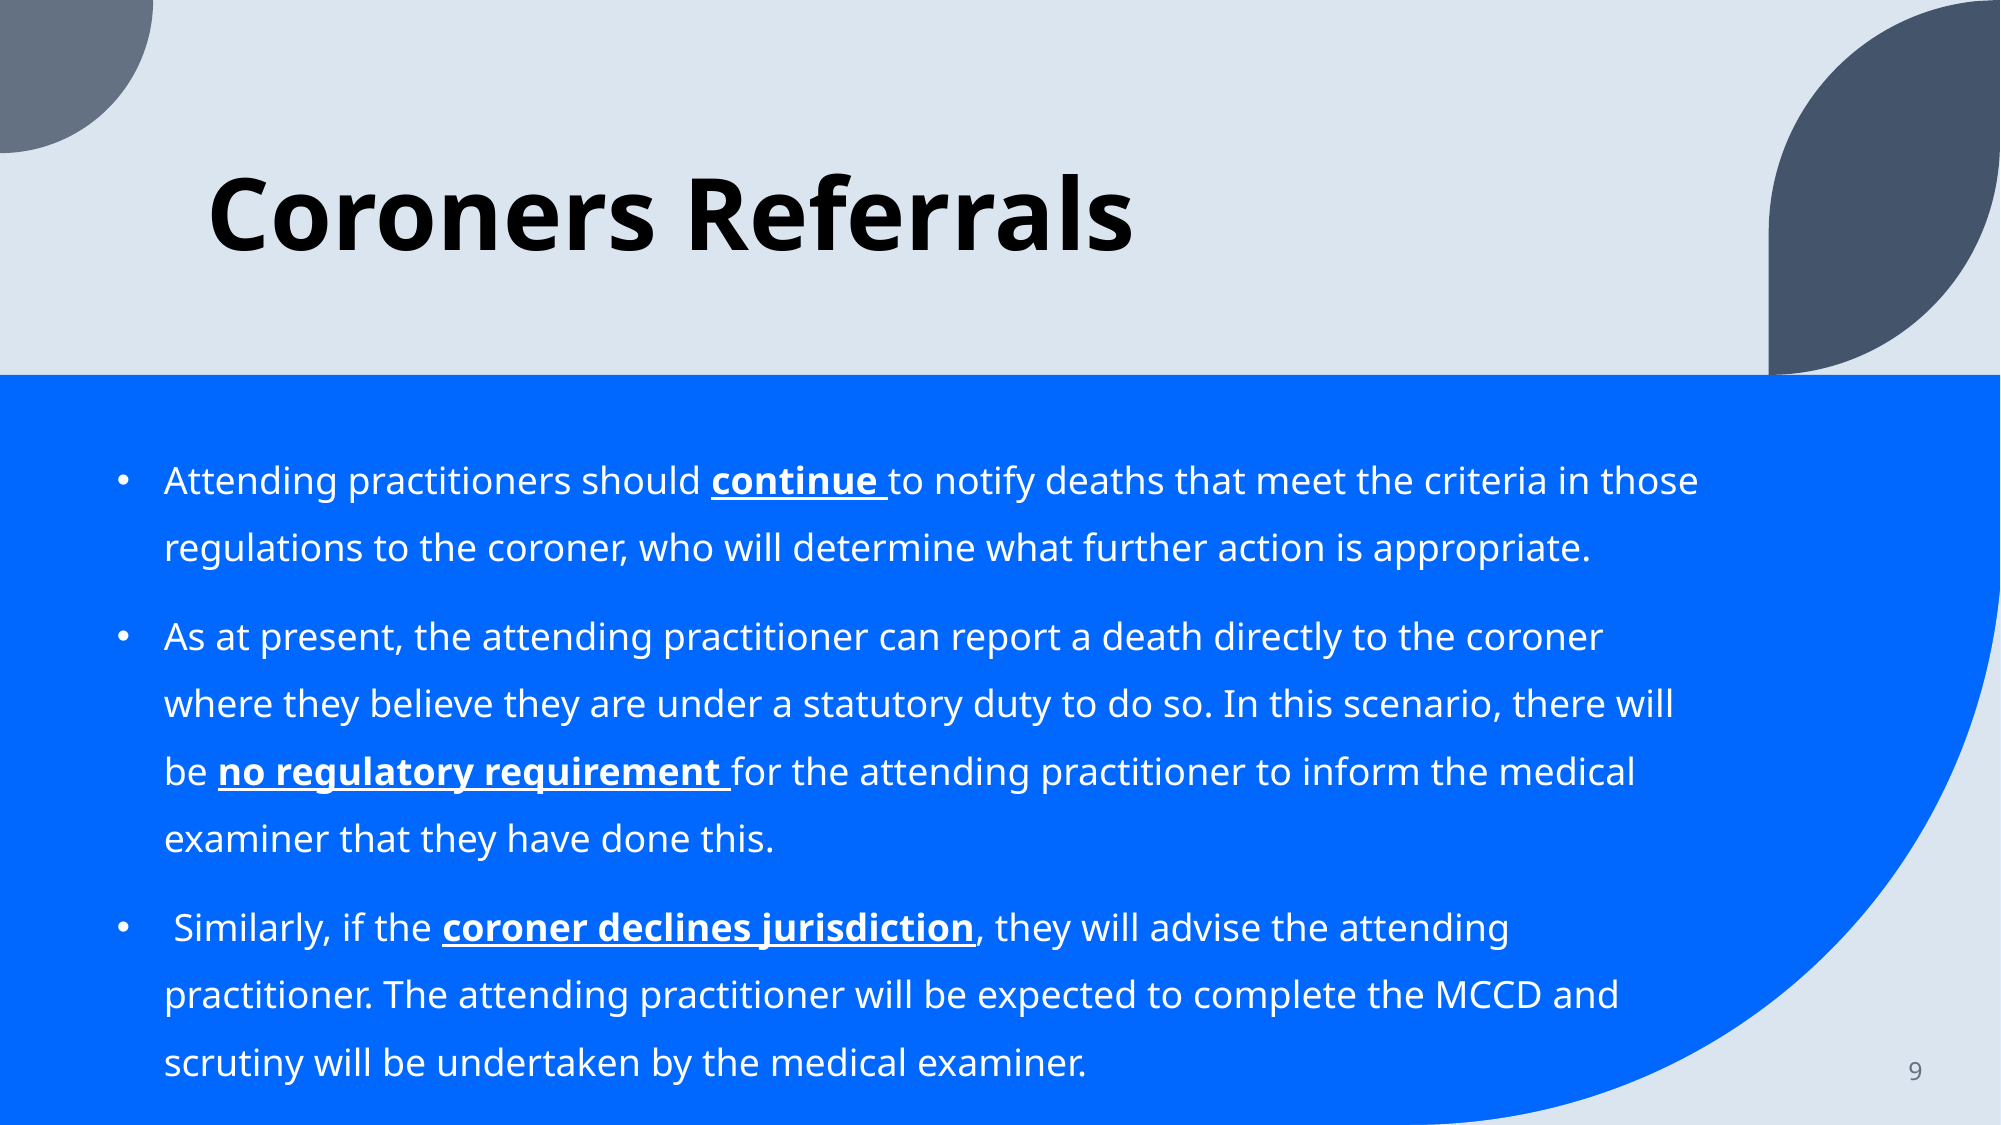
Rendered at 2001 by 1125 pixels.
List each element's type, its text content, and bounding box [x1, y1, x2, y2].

list Attending practitioners should continue to notify deaths that meet the criteria in those regulations to the coroner, who will determine what further action is appropriate. As at present, the attending practitioner can report a death directly to the coroner where they believe they are under a statutory duty to do so. In this scenario, there will be no regulatory requirement for the attending practitioner to inform the medical examiner that they have done this. Similarly, if the coroner declines jurisdiction, they will advise the attending practitioner. The attending practitioner will be expected to complete the MCCD and scrutiny will be undertaken by the medical examiner. [101, 426, 1731, 1081]
title Coroners Referrals [191, 62, 1796, 280]
slide_number 9 [1674, 1042, 1938, 1103]
